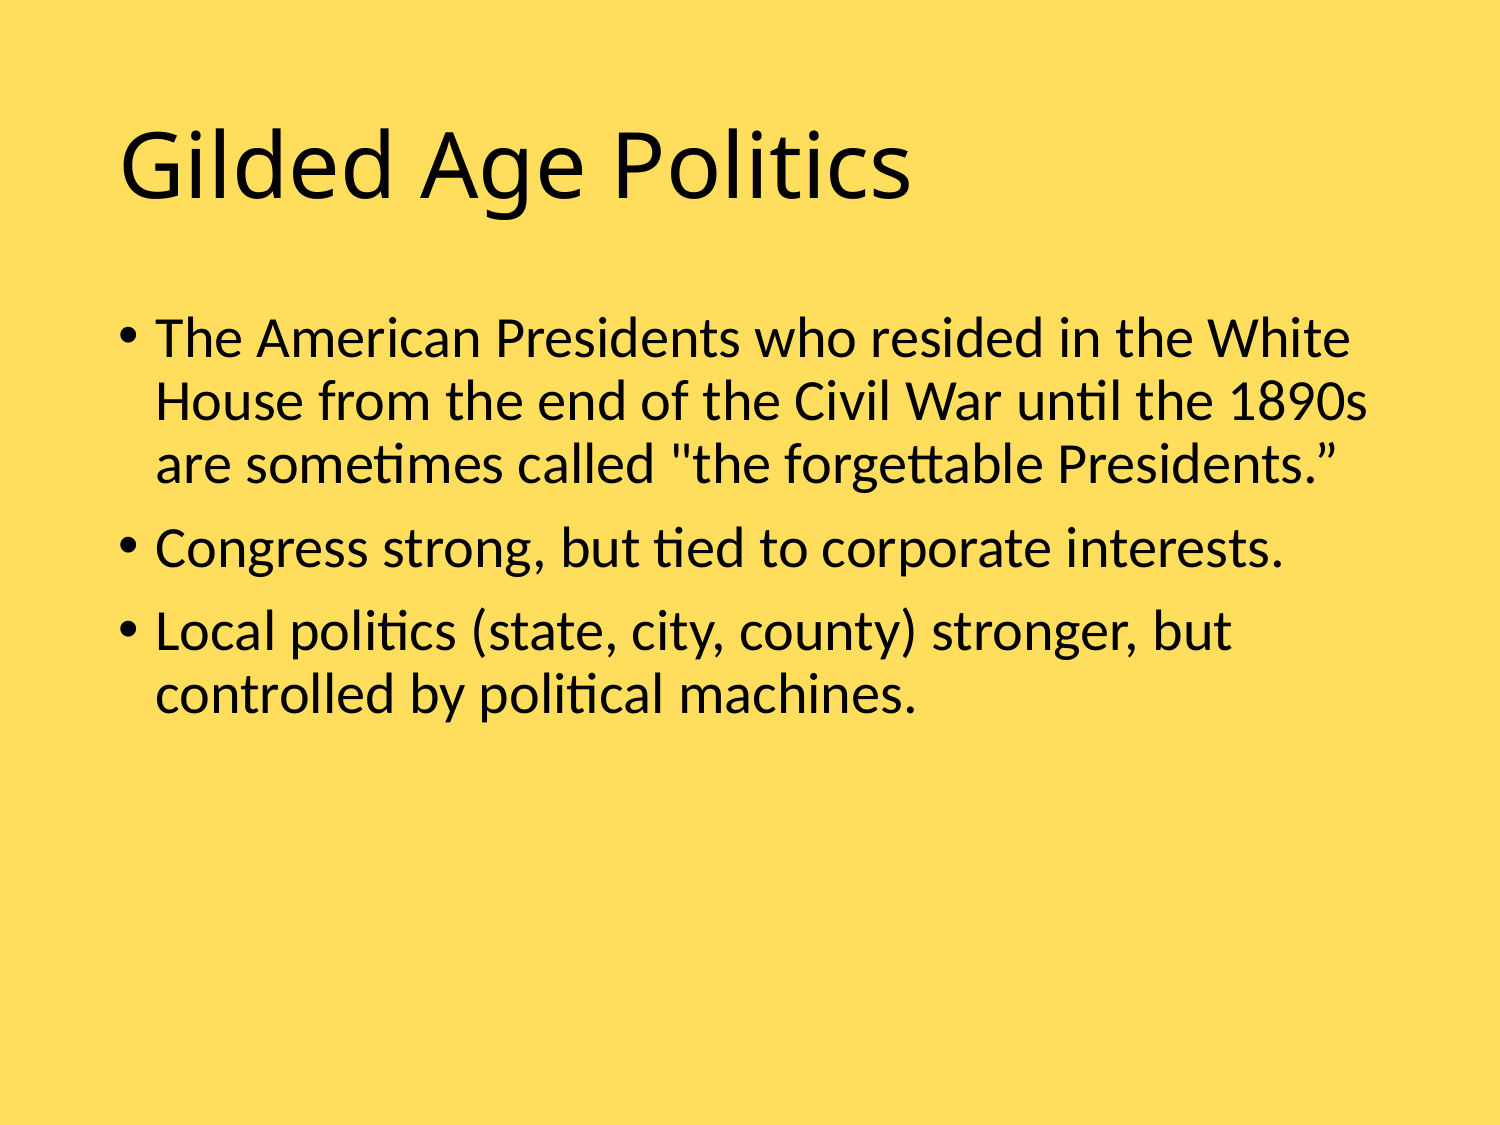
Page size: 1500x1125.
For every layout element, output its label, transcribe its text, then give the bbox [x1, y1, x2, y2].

list The American Presidents who resided in the White House from the end of the Civil War until the 1890s are sometimes called "the forgettable Presidents.” Congress strong, but tied to corporate interests. Local politics (state, city, county) stronger, but controlled by political machines. [103, 299, 1397, 1014]
title Gilded Age Politics [103, 59, 1397, 278]
